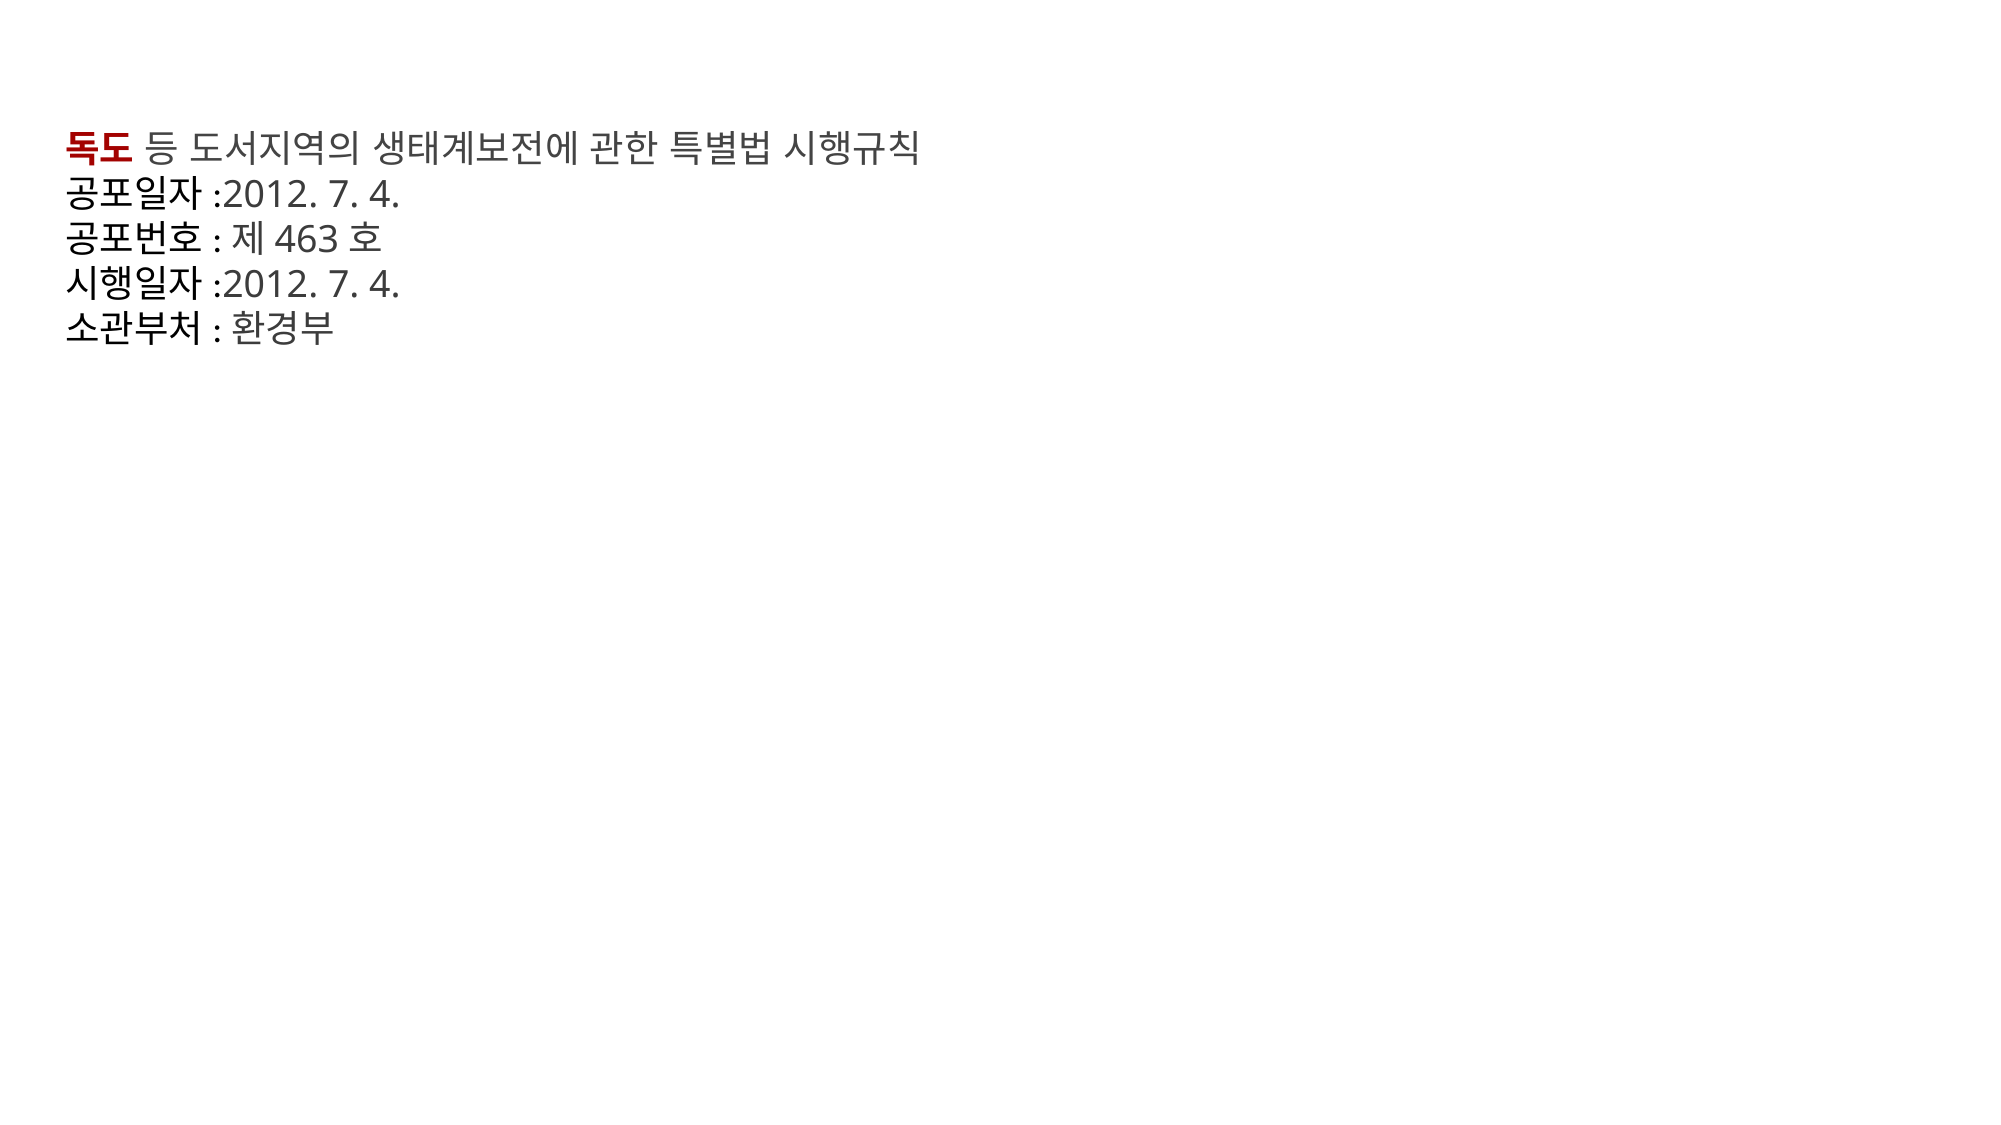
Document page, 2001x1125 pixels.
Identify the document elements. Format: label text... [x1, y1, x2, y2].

text_box 독도 등 도서지역의 생태계보전에 관한 특별법 시행규칙 공포일자:2012. 7. 4. 공포번호:제463호 시행일자:2012. 7. 4. 소관부처:환경부 [50, 117, 1227, 403]
